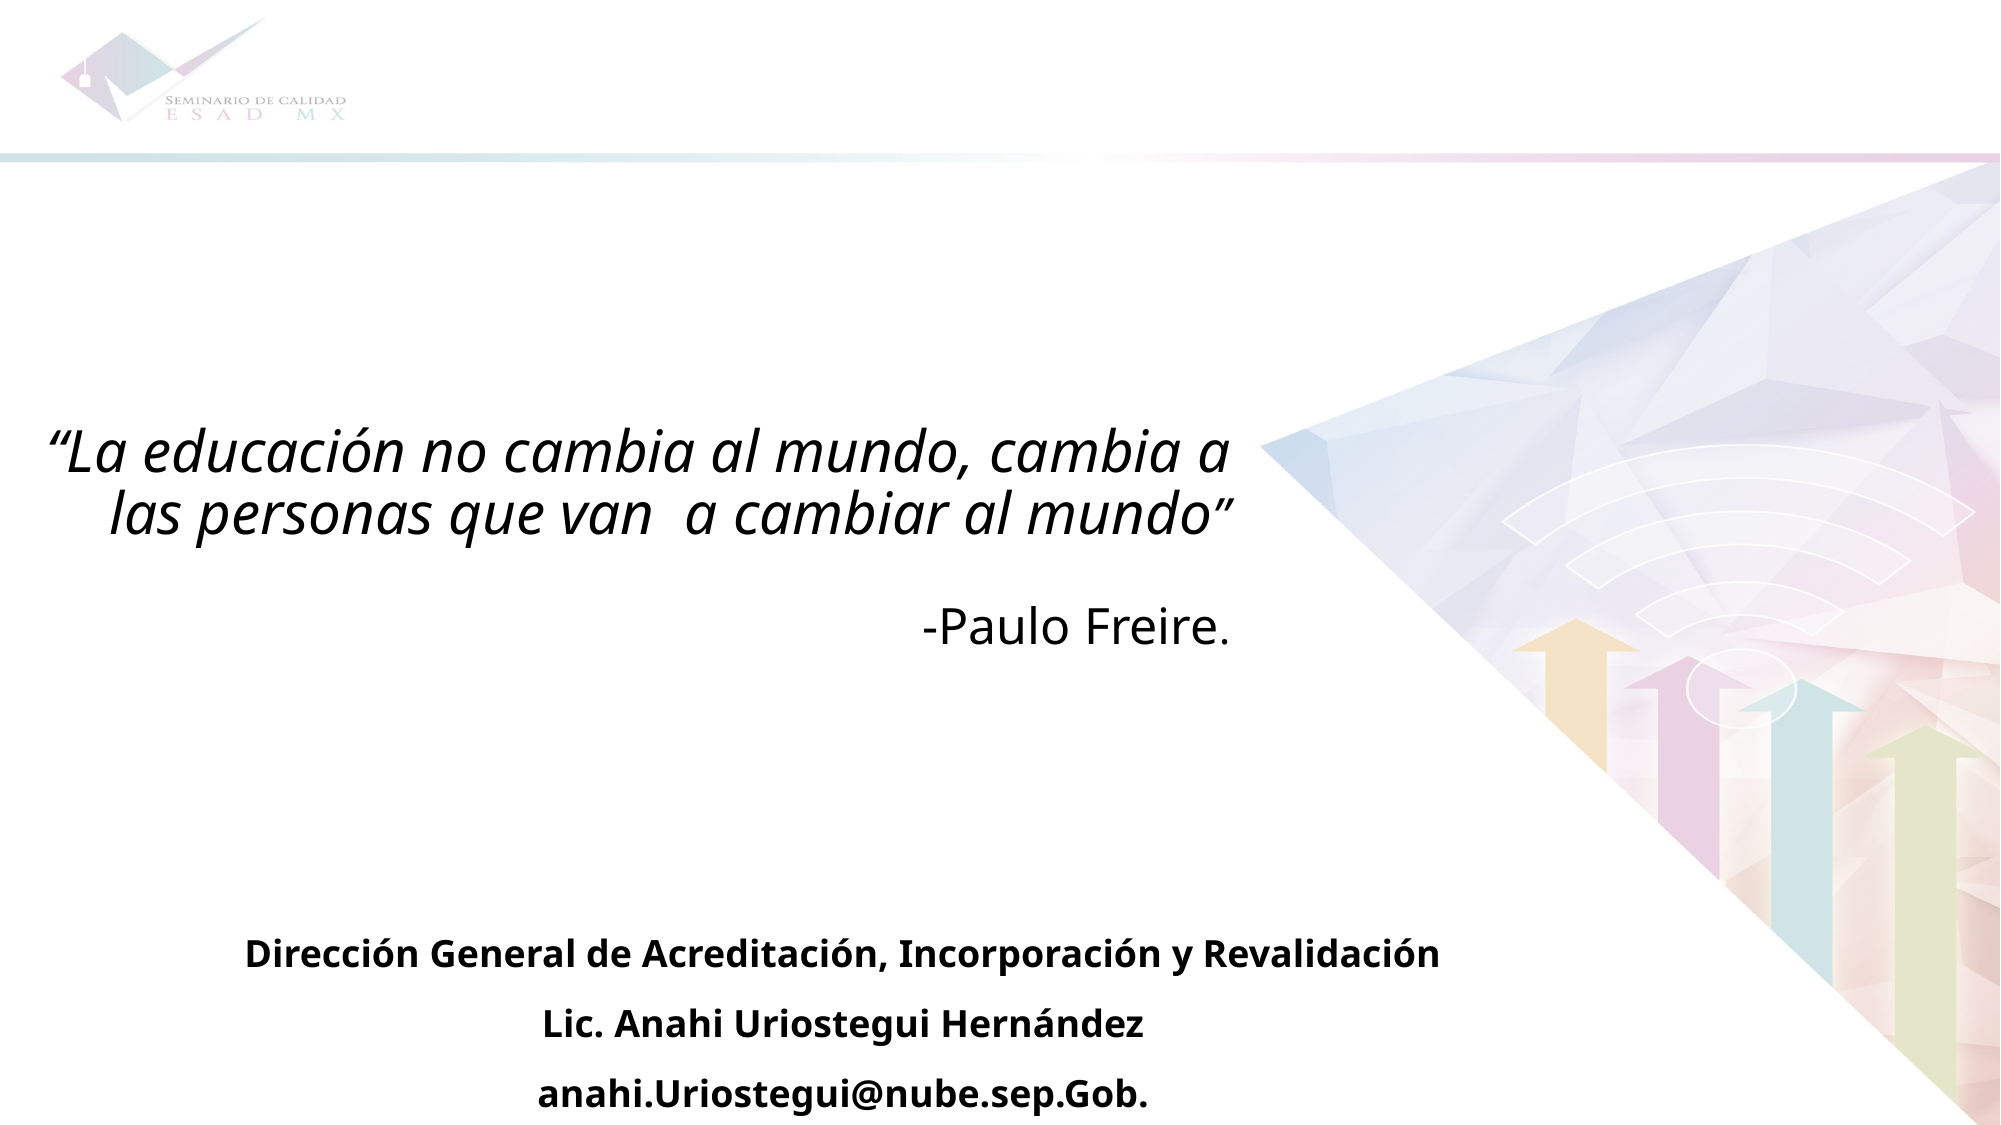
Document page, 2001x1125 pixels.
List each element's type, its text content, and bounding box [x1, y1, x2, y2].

title “La educación no cambia al mundo, cambia a las personas que van a cambiar al mundo” -Paulo Freire. [0, 204, 1246, 873]
text_box Dirección General de Acreditación, Incorporación y Revalidación Lic. Anahi Uriostegui Hernández anahi.Uriostegui@nube.sep.Gob. [0, 922, 1687, 1123]
